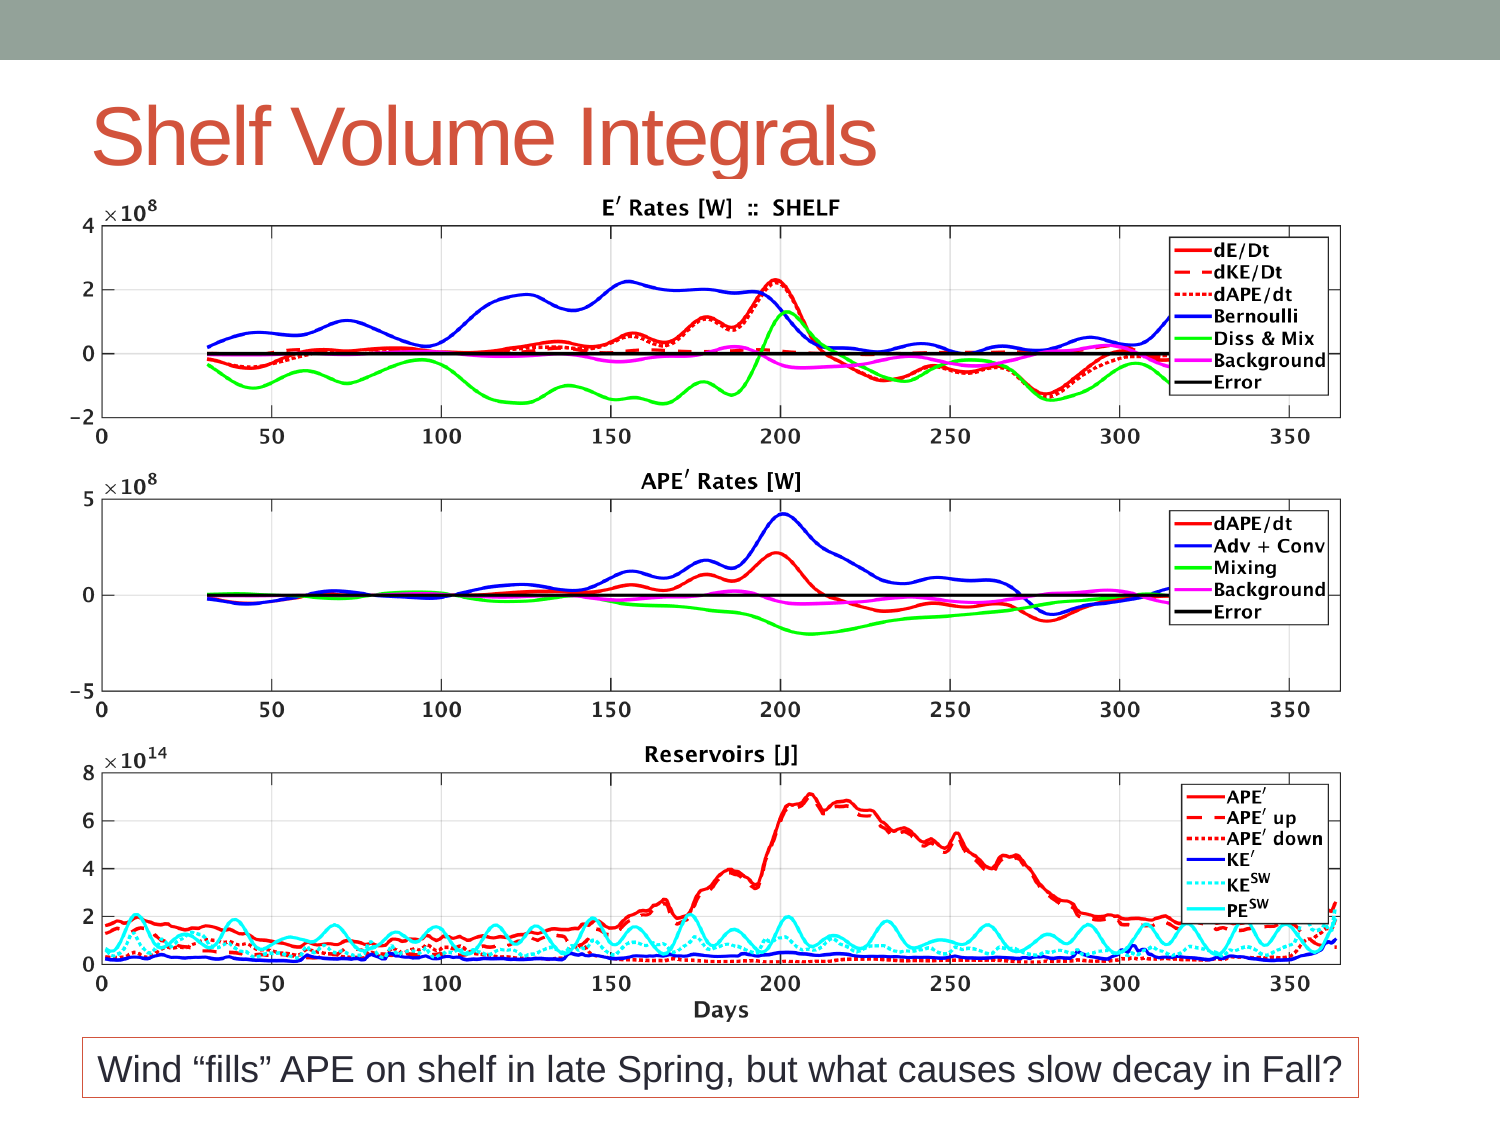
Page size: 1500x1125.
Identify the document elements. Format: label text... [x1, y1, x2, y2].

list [34, 178, 1383, 1037]
text_box Wind “fills” APE on shelf in late Spring, but what causes slow decay in Fall? [82, 1045, 1359, 1098]
title Shelf Volume Integrals [75, 70, 1025, 175]
